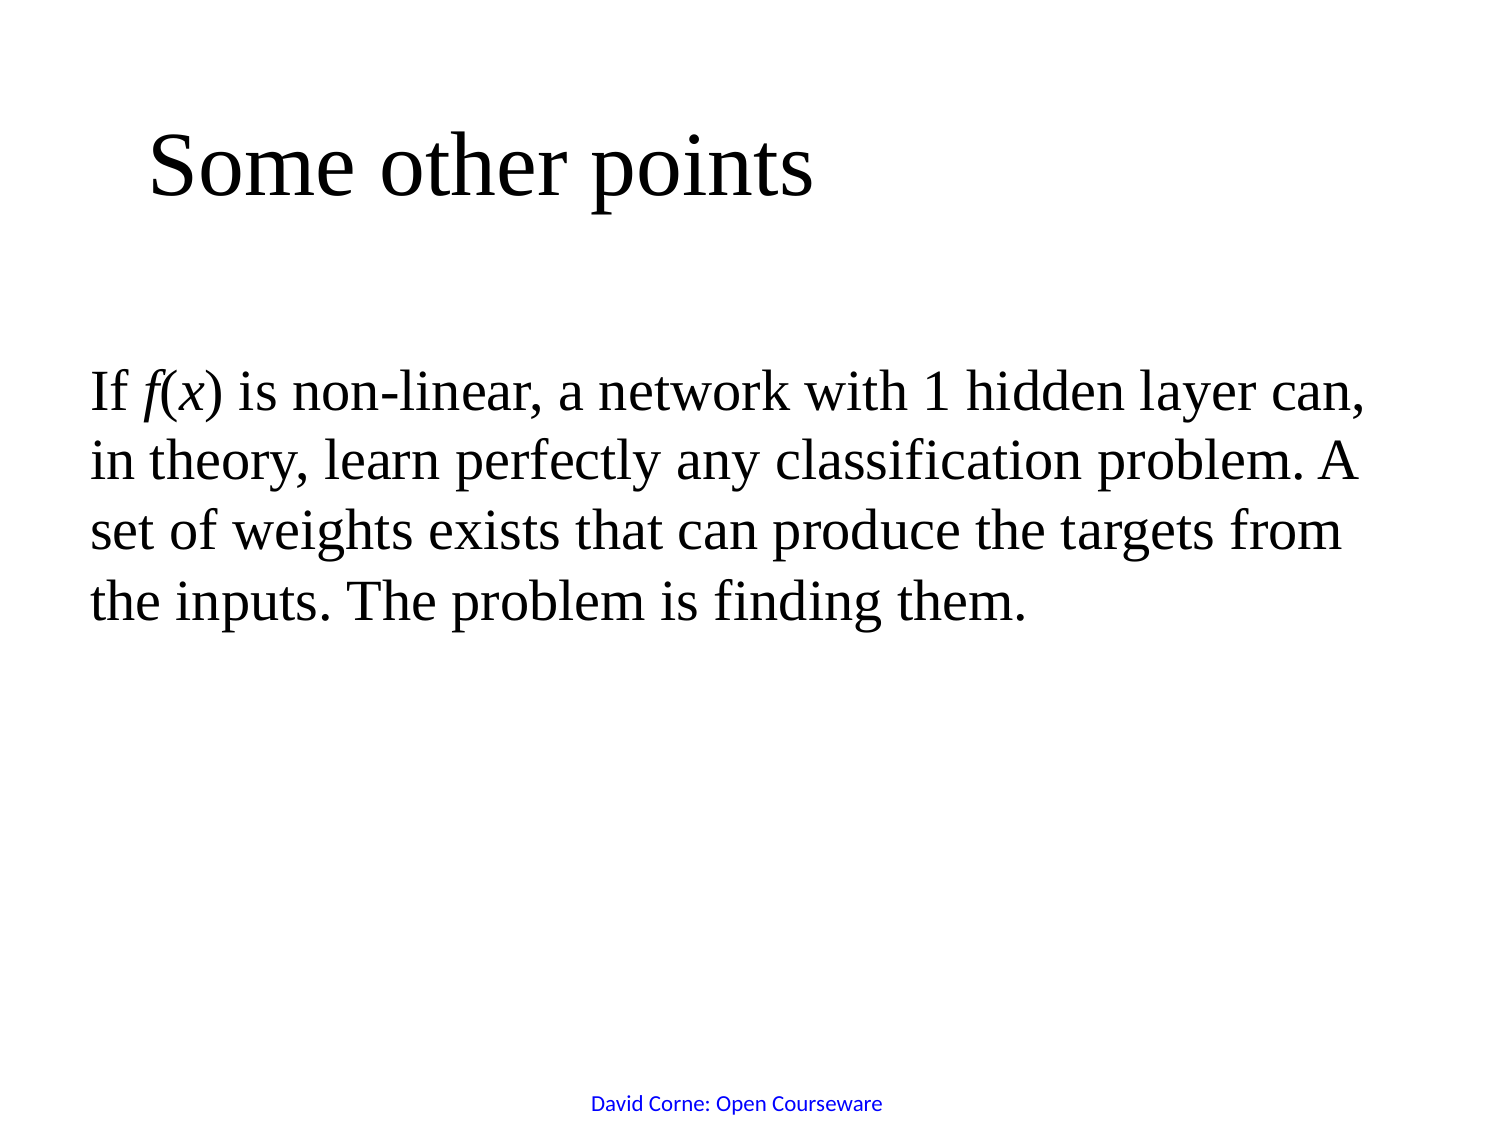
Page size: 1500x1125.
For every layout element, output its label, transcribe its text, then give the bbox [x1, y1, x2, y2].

list If f(x) is non-linear, a network with 1 hidden layer can, in theory, learn perfectly any classification problem. A set of weights exists that can produce the targets from the inputs. The problem is finding them. [75, 262, 1425, 1005]
text_box David Corne: Open Courseware [576, 1080, 899, 1123]
title Some other points [132, 65, 1408, 253]
